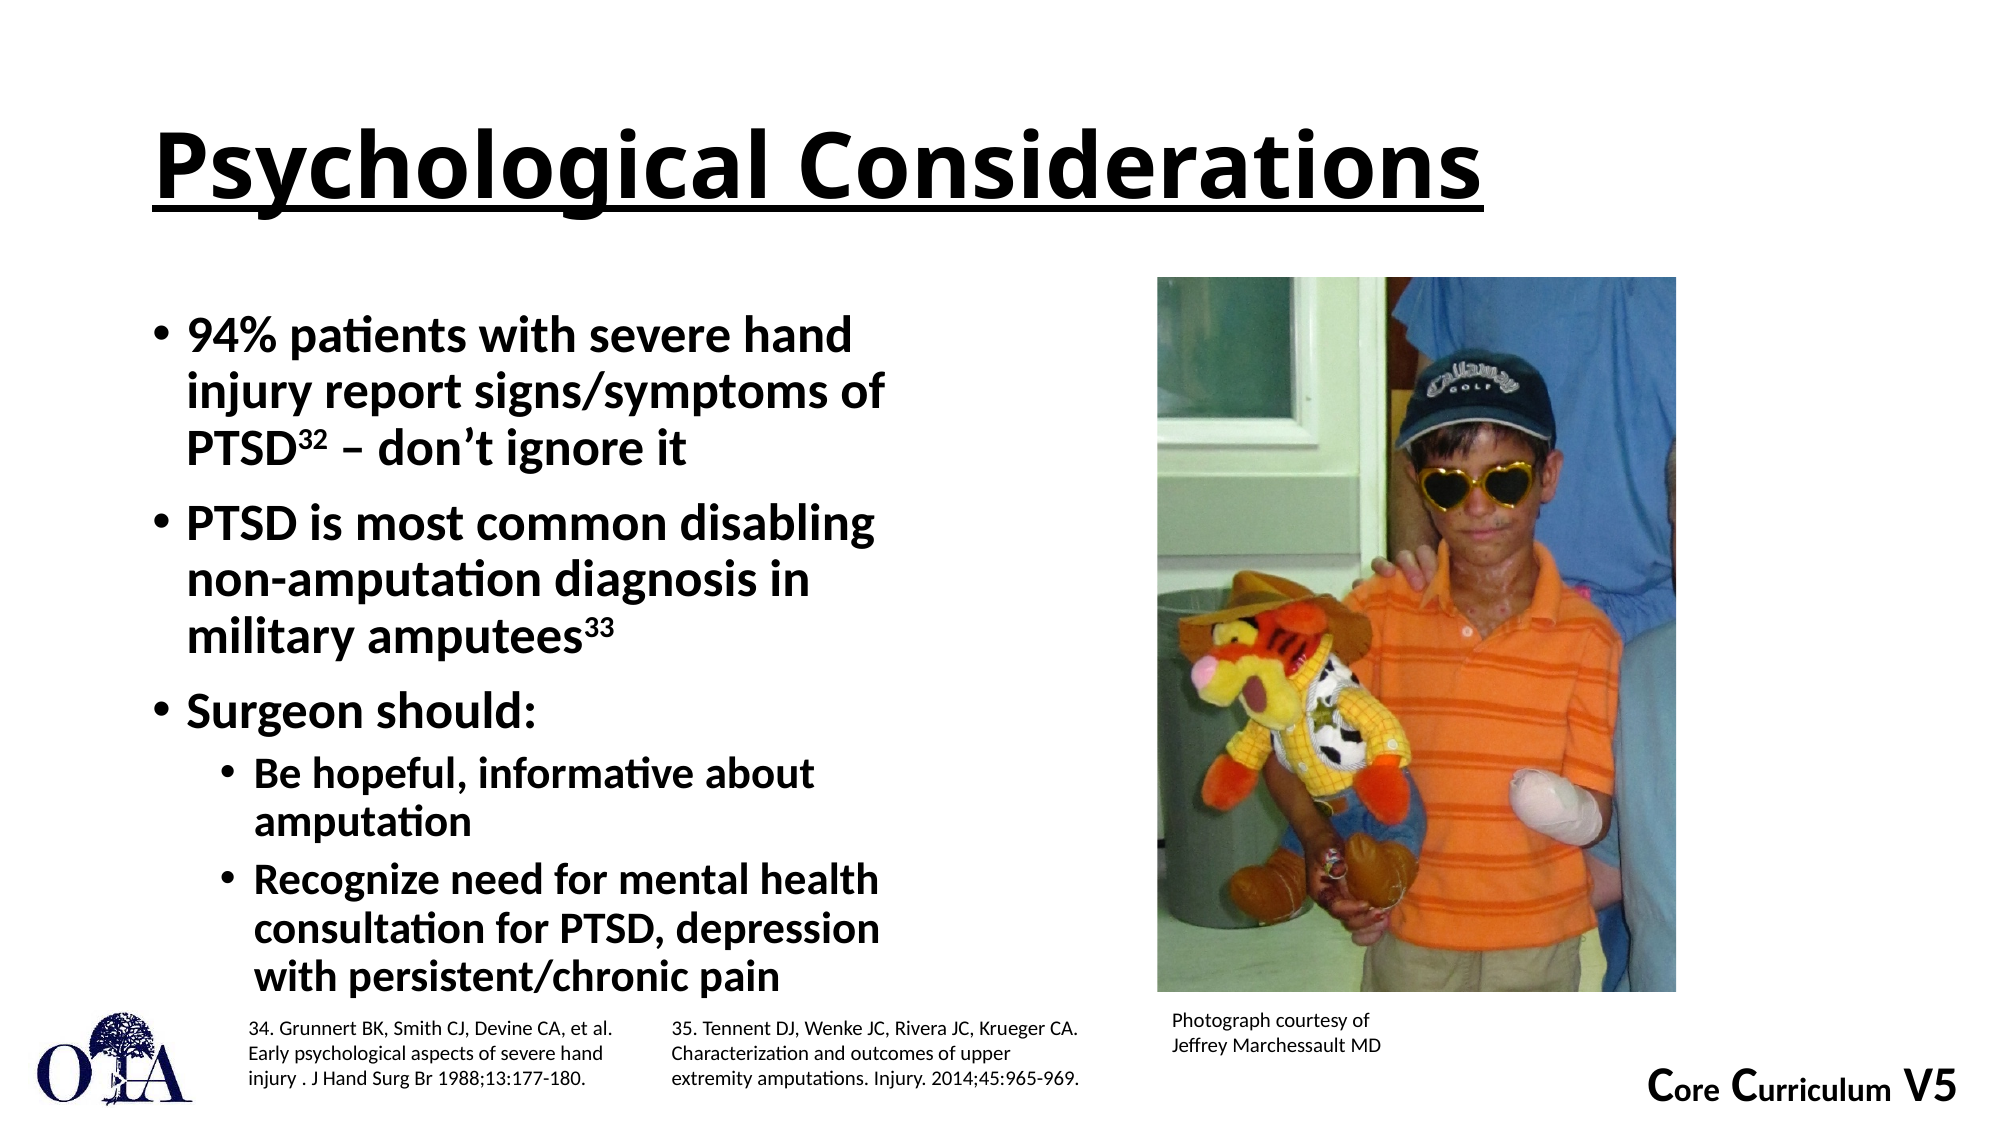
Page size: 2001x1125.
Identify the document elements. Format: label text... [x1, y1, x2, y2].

text_box 34. Grunnert BK, Smith CJ, Devine CA, et al. Early psychological aspects of severe hand injury . J Hand Surg Br 1988;13:177-180. [233, 1007, 635, 1098]
title Psychological Considerations [137, 59, 1863, 278]
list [1157, 277, 1677, 992]
text_box Photograph courtesy of Jeffrey Marchessault MD [1157, 999, 1401, 1065]
text_box 35. Tennent DJ, Wenke JC, Rivera JC, Krueger CA. Characterization and outcomes of upper extremity amputations. Injury. 2014;45:965-969. [656, 1007, 1105, 1098]
list 94% patients with severe hand injury report signs/symptoms of PTSD32 – don’t ignore it PTSD is most common disabling non-amputation diagnosis in military amputees33 Surgeon should: Be hopeful, informative about amputation Recognize need for mental health consultation for PTSD, depression with persistent/chronic pain [137, 299, 988, 1014]
picture [28, 1010, 200, 1108]
